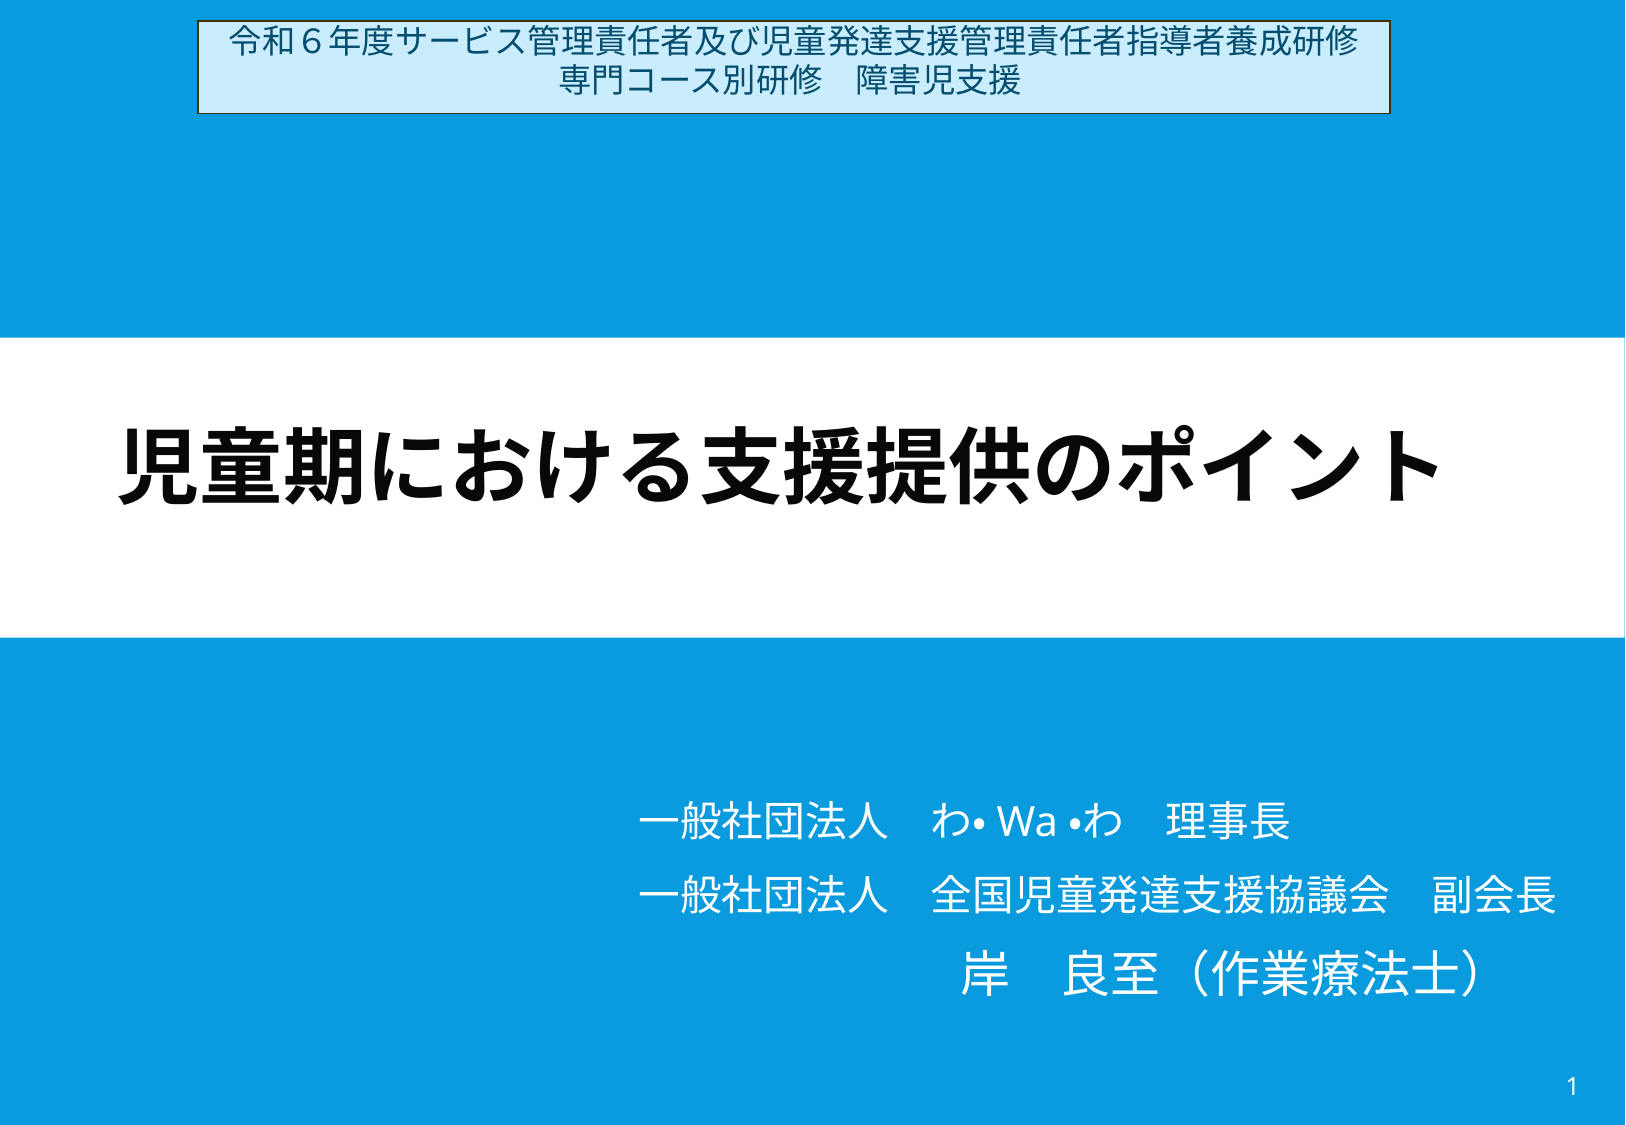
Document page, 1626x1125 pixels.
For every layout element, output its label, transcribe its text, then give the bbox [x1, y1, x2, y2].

slide_number 1 [1468, 1057, 1595, 1118]
subtitle 一般社団法人 わ・Wa・わ 理事長 一般社団法人 全国児童発達支援協議会 副会長 岸 良至（作業療法士） [623, 792, 1576, 1054]
title 児童期における支援提供のポイント [91, 408, 1474, 539]
text_box 令和６年度サービス管理責任者及び児童発達支援管理責任者指導者養成研修 専門コース別研修 障害児支援 [198, 20, 1390, 114]
